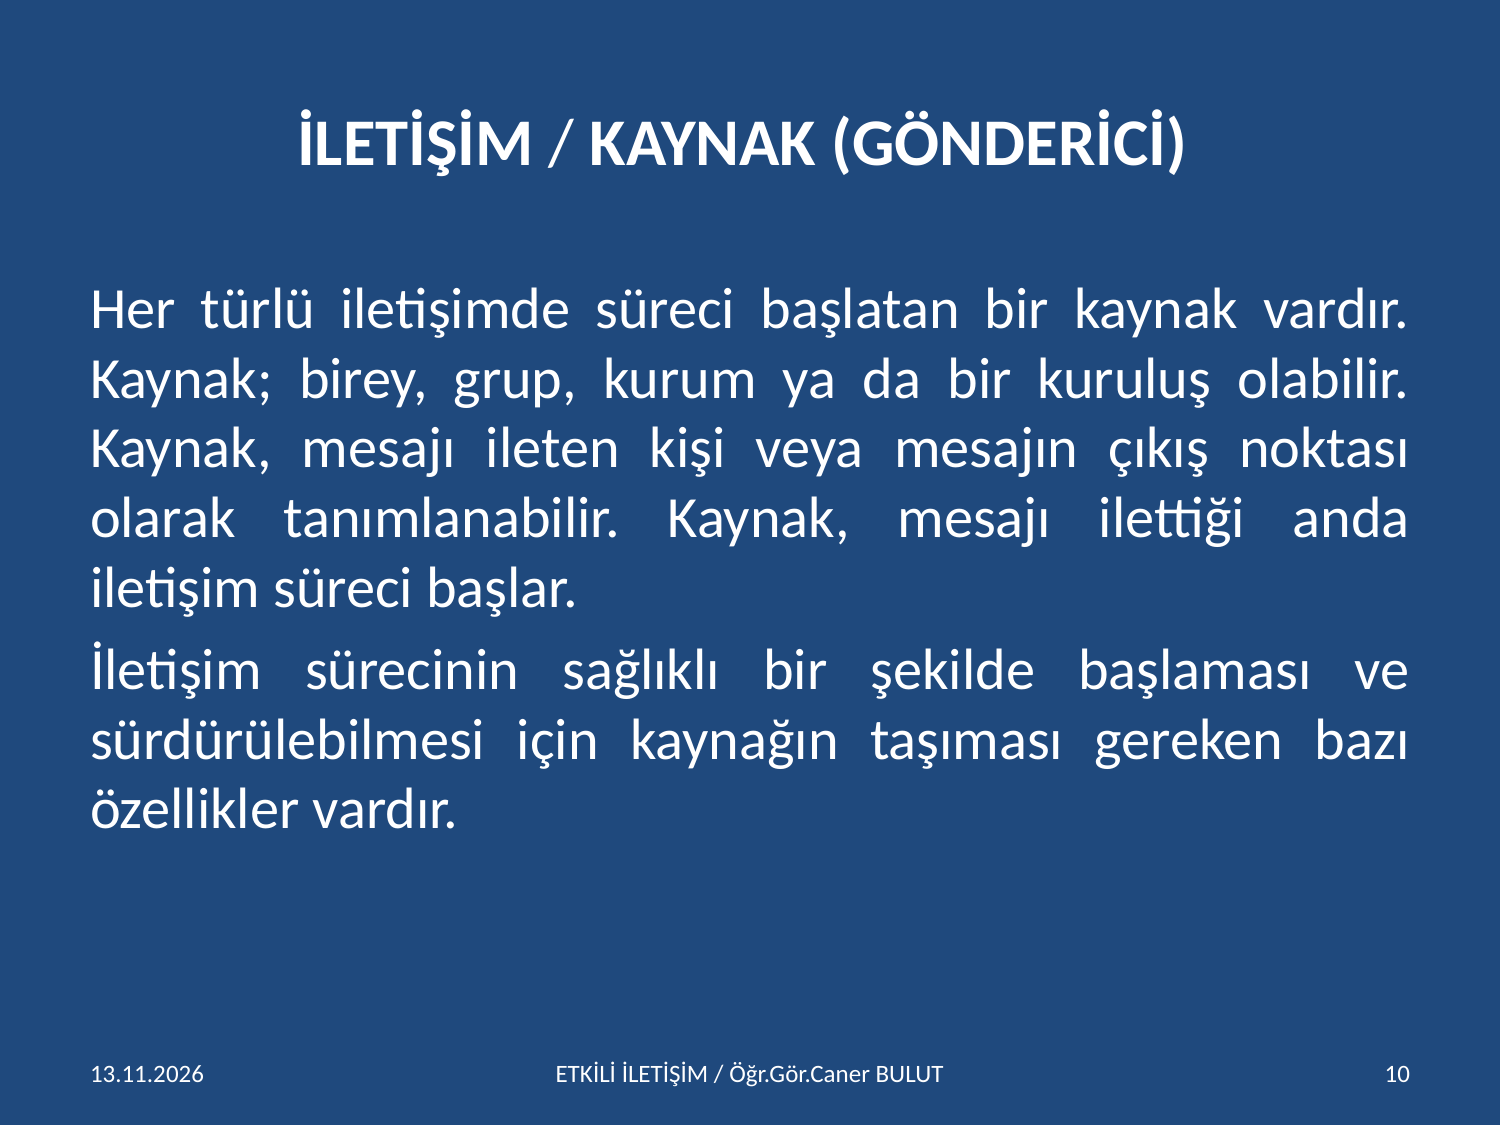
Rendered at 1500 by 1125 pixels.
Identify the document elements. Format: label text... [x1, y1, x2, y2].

title İLETİŞİM / KAYNAK (GÖNDERİCİ) [75, 45, 1425, 233]
slide_number 10 [1074, 1042, 1425, 1103]
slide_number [75, 1042, 425, 1103]
list Her türlü iletişimde süreci başlatan bir kaynak vardır. Kaynak; birey, grup, kurum ya da bir kuruluş olabilir. Kaynak, mesajı ileten kişi veya mesajın çıkış noktası olarak tanımlanabilir. Kaynak, mesajı ilettiği anda iletişim süreci başlar. İletişim sürecinin sağlıklı bir şekilde başlaması ve sürdürülebilmesi için kaynağın taşıması gereken bazı özellikler vardır. [75, 262, 1425, 1005]
footer ETKİLİ İLETİŞİM / Öğr.Gör.Caner BULUT [512, 1042, 988, 1103]
